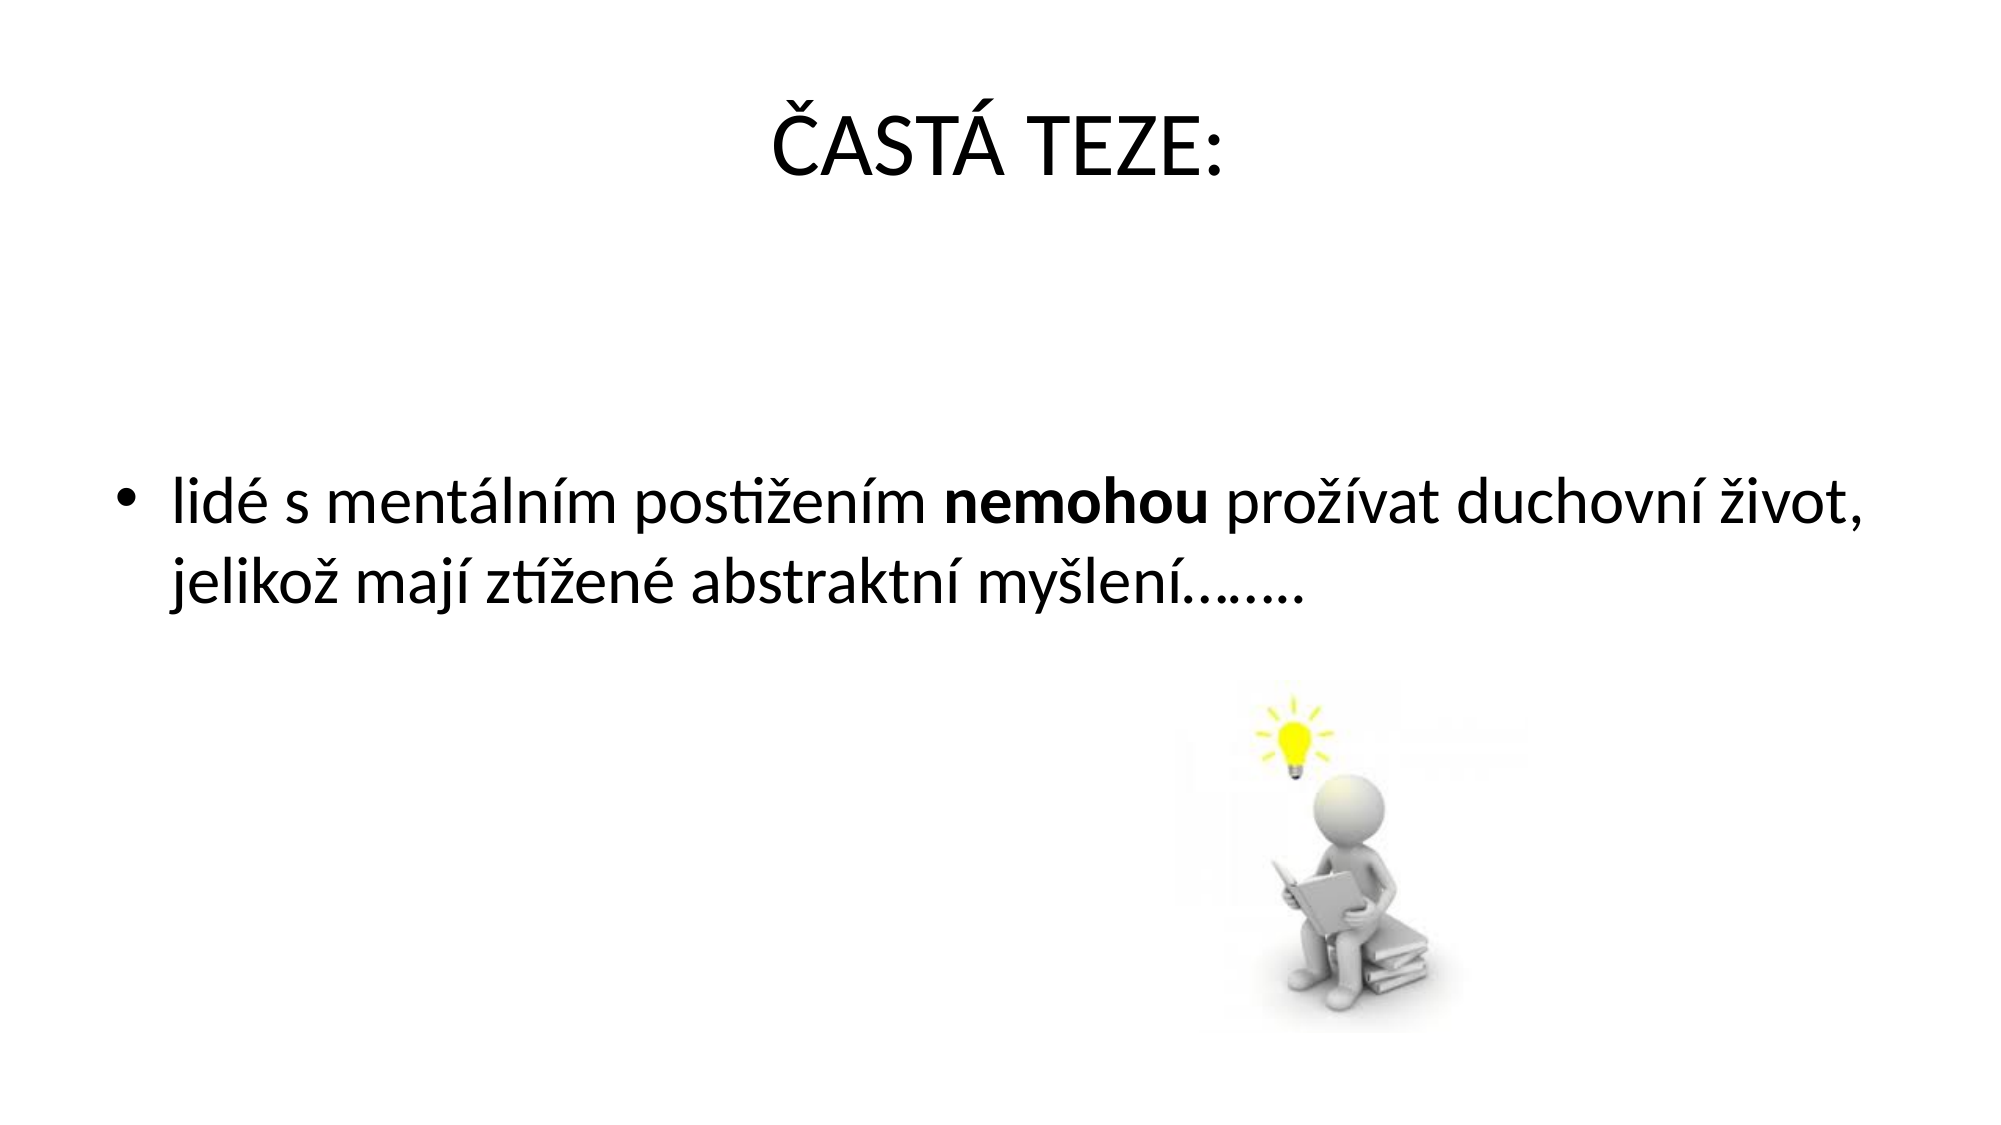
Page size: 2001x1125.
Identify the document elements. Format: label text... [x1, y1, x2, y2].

picture [1175, 680, 1528, 1033]
title ČASTÁ TEZE: [99, 45, 1900, 233]
list lidé s mentálním postižením nemohou prožívat duchovní život, jelikož mají ztížené abstraktní myšlení…….. [99, 262, 1900, 1005]
